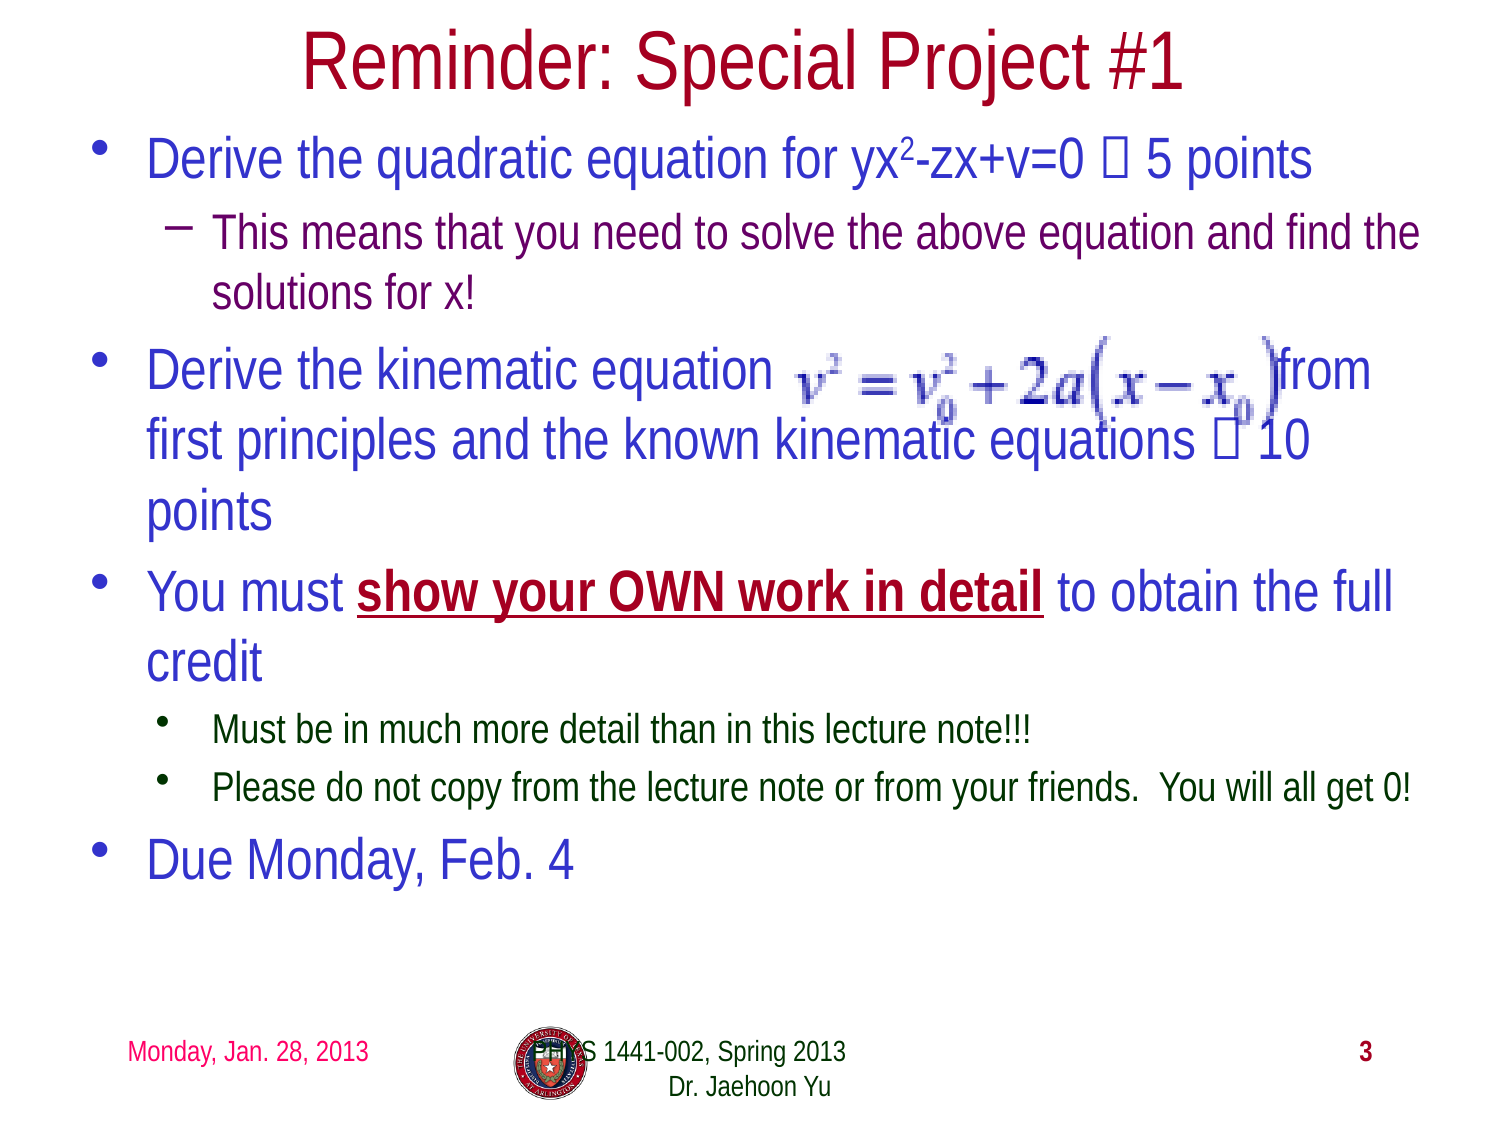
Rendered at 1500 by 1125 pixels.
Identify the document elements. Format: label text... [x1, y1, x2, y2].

slide_number 3 [1074, 1026, 1388, 1101]
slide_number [112, 1026, 426, 1101]
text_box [787, 324, 1286, 435]
list Derive the quadratic equation for yx2-zx+v=0  5 points This means that you need to solve the above equation and find the solutions for x! Derive the kinematic equation from first principles and the known kinematic equations  10 points You must show your OWN work in detail to obtain the full credit Must be in much more detail than in this lecture note!!! Please do not copy from the lecture note or from your friends. You will all get 0! Due Monday, Feb. 4 [74, 112, 1438, 1026]
footer PHYS 1441-002, Spring 2013 Dr. Jaehoon Yu [512, 1026, 988, 1101]
title Reminder: Special Project #1 [12, 0, 1476, 113]
